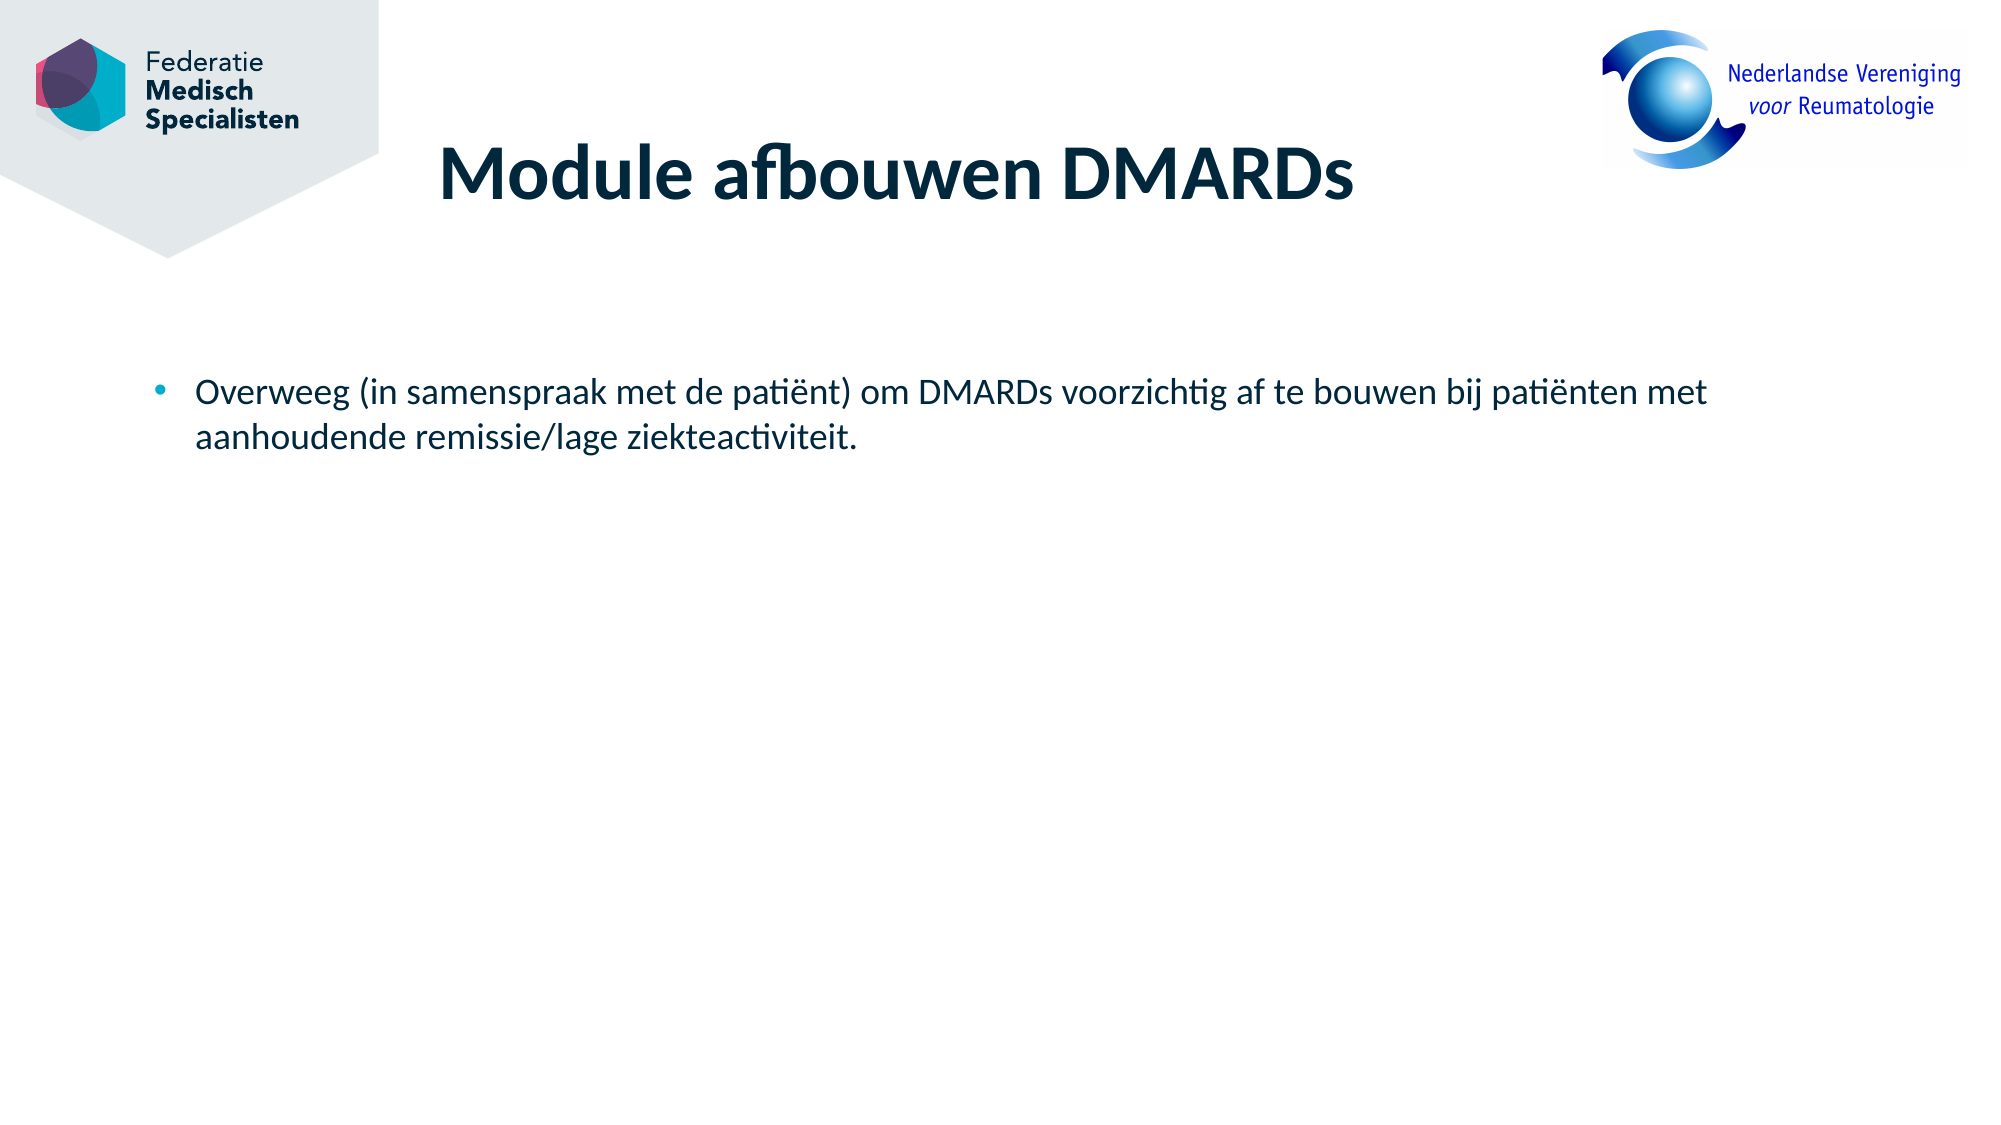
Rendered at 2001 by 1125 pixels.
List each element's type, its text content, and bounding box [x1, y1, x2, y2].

list Overweeg (in samenspraak met de patiënt) om DMARDs voorzichtig af te bouwen bij patiënten met aanhoudende remissie/lage ziekteactiviteit. [153, 301, 1867, 1125]
title Module afbouwen DMARDs [438, 61, 1603, 275]
picture [1602, 30, 1969, 169]
